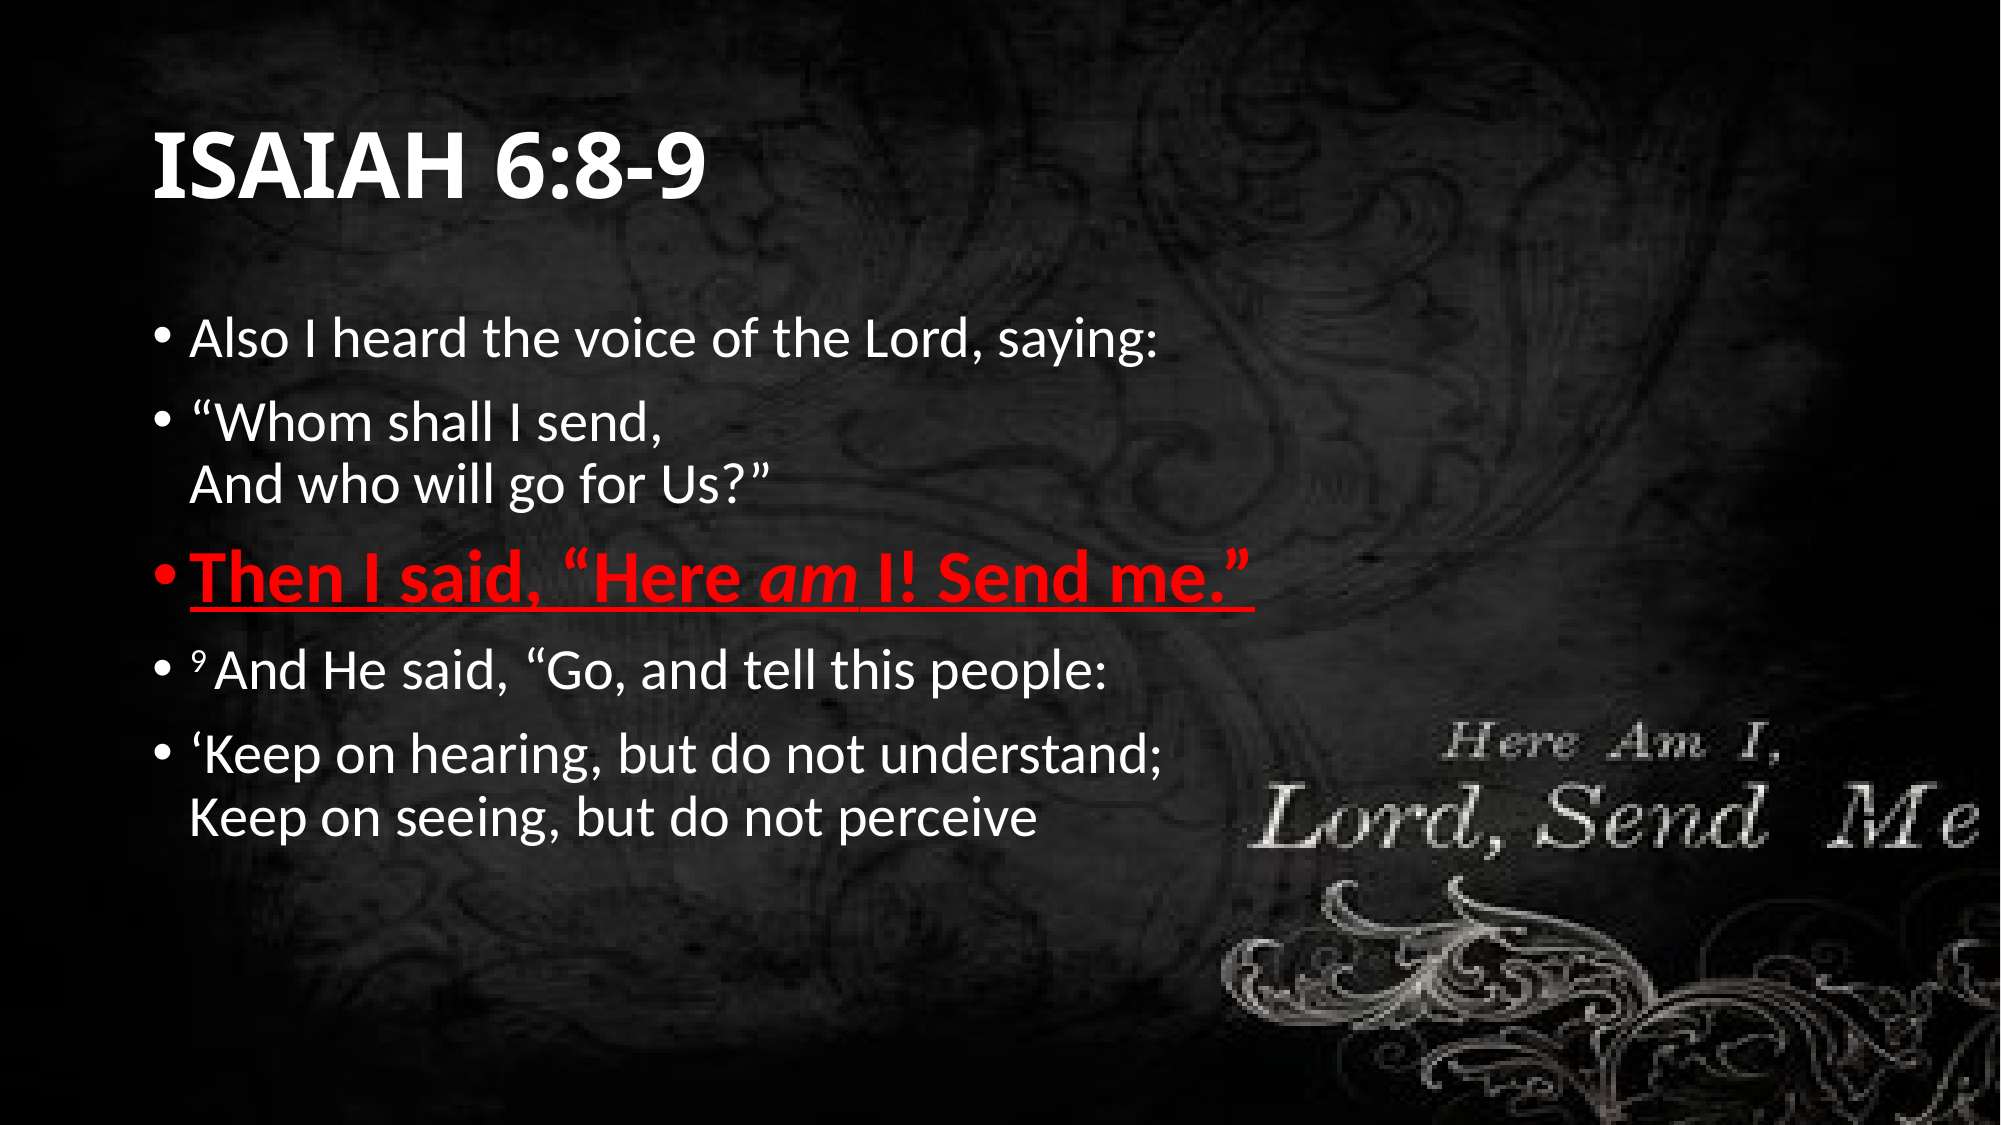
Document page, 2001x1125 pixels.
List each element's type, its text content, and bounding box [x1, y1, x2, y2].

picture [0, 0, 2001, 1125]
title ISAIAH 6:8-9 [137, 59, 1863, 278]
list Also I heard the voice of the Lord, saying: “Whom shall I send, And who will go for Us?” Then I said, “Here am I! Send me.” 9 And He said, “Go, and tell this people: ‘Keep on hearing, but do not understand; Keep on seeing, but do not perceive [137, 299, 1863, 1014]
